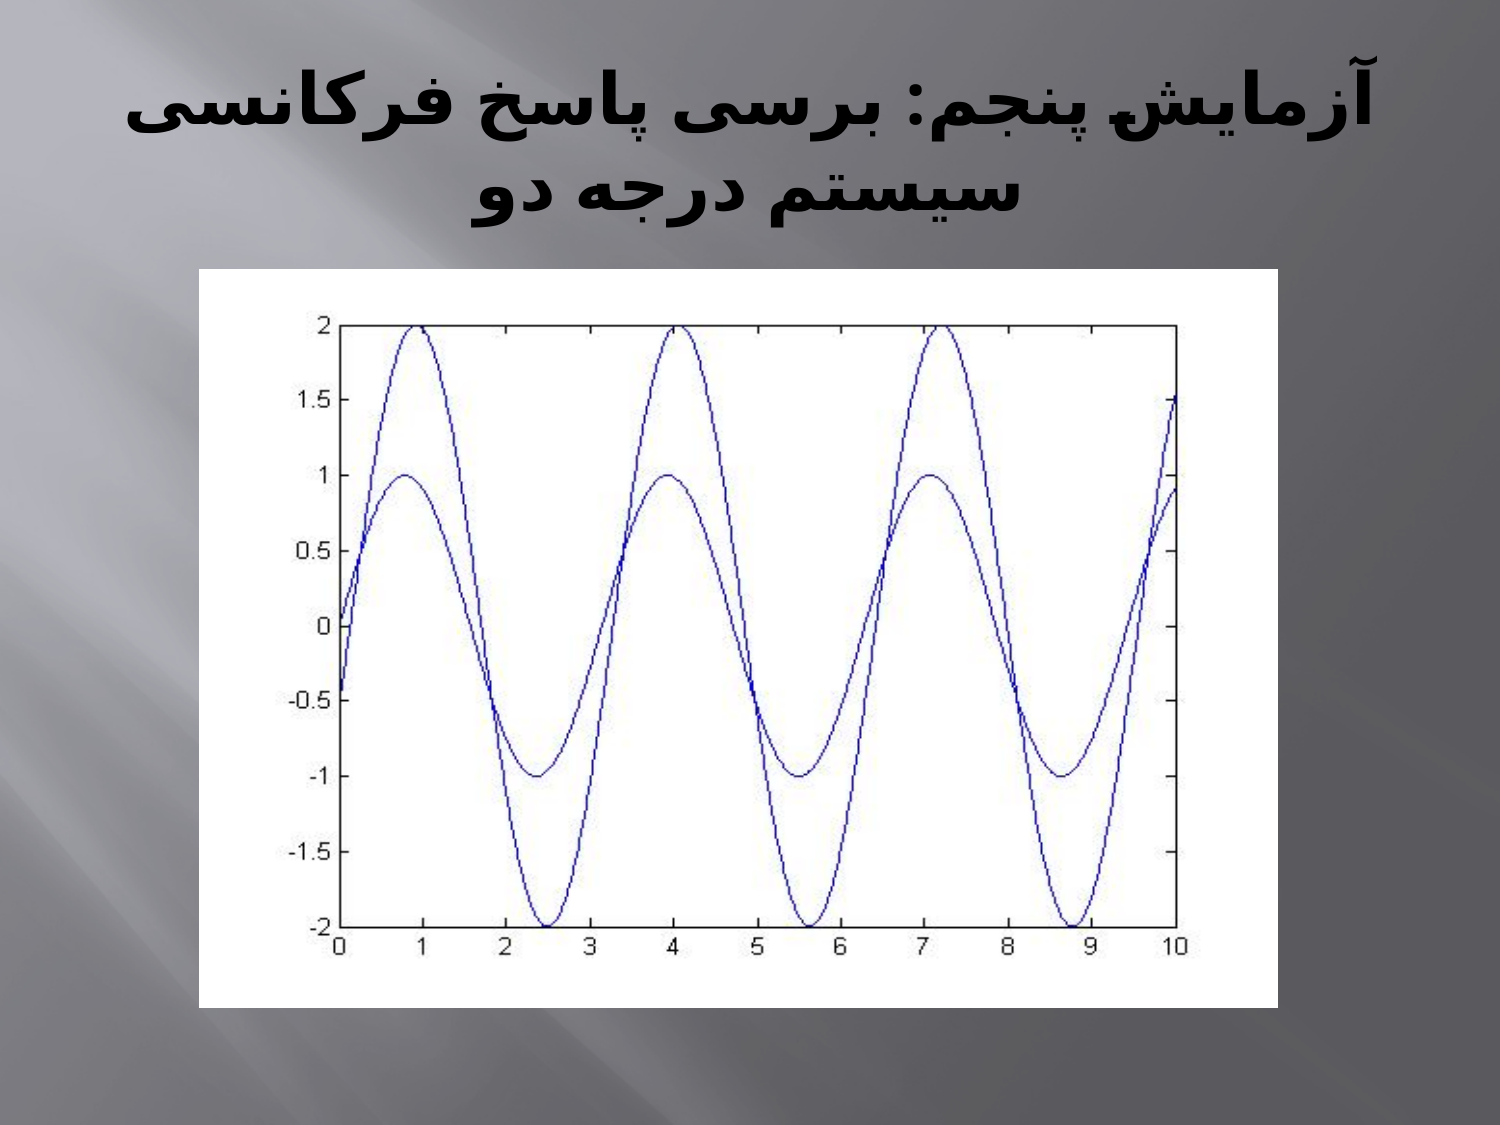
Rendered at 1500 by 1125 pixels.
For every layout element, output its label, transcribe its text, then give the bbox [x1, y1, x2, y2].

title آزمایش پنجم: برسی پاسخ فرکانسی سیستم درجه دو [75, 45, 1425, 233]
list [198, 269, 1278, 1008]
